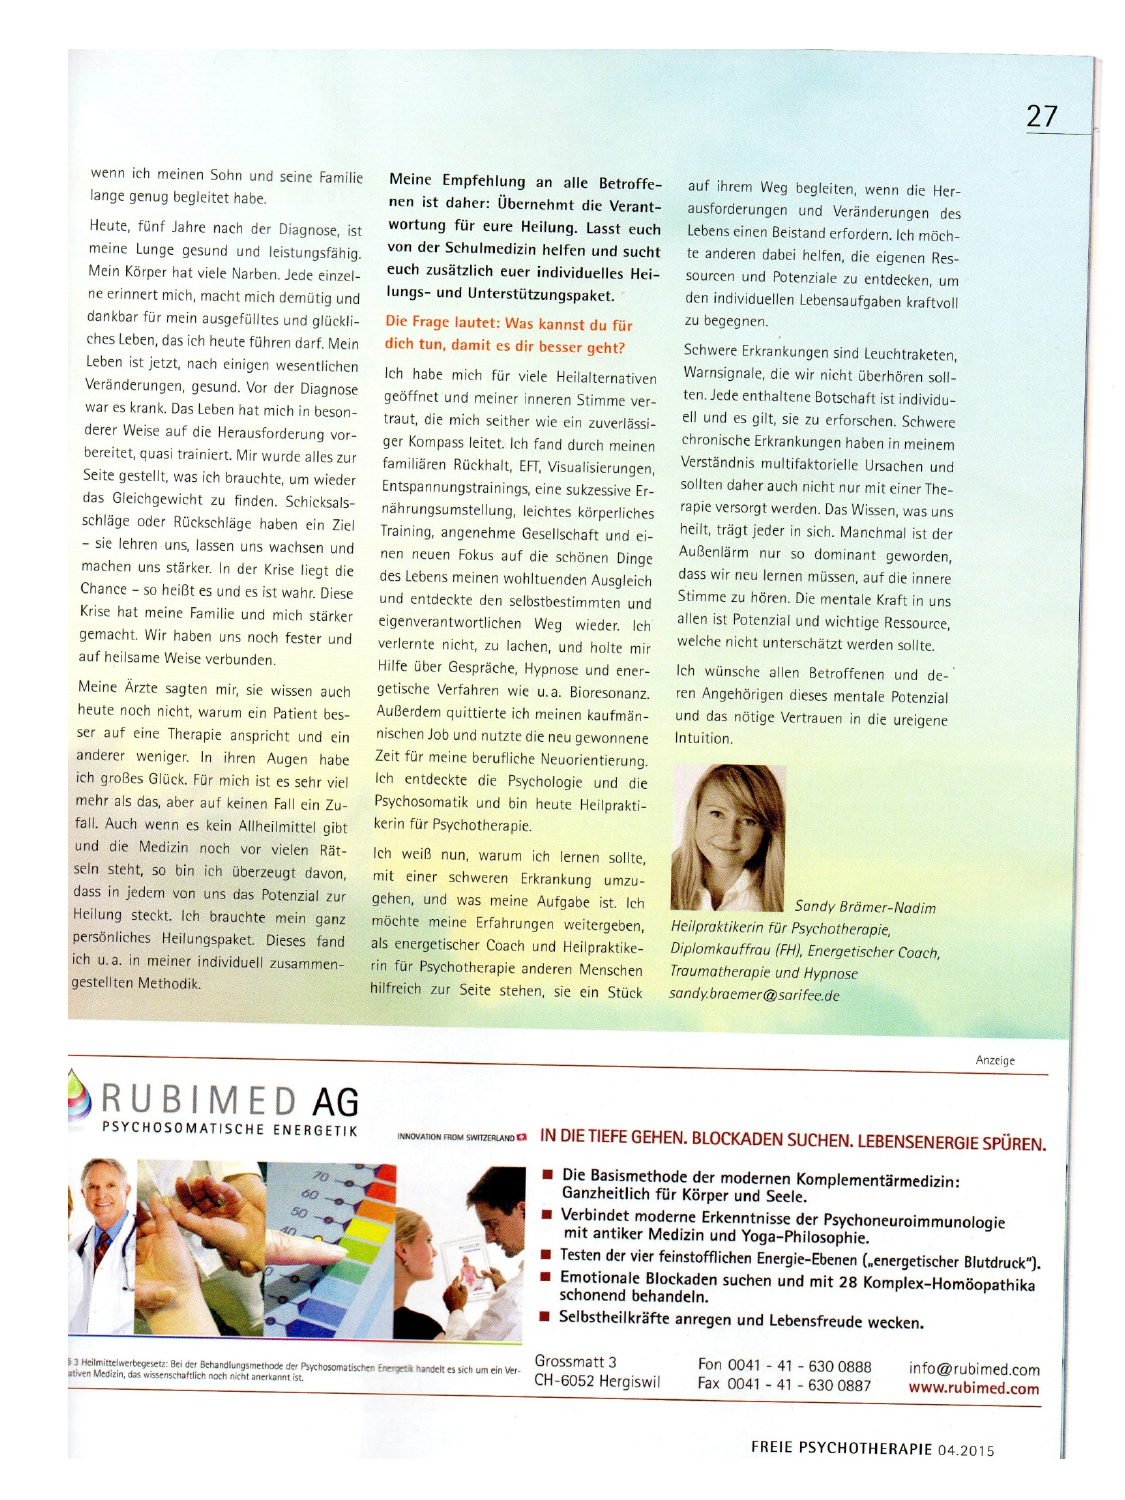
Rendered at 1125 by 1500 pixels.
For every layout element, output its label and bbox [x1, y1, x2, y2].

picture [67, 48, 1125, 1459]
